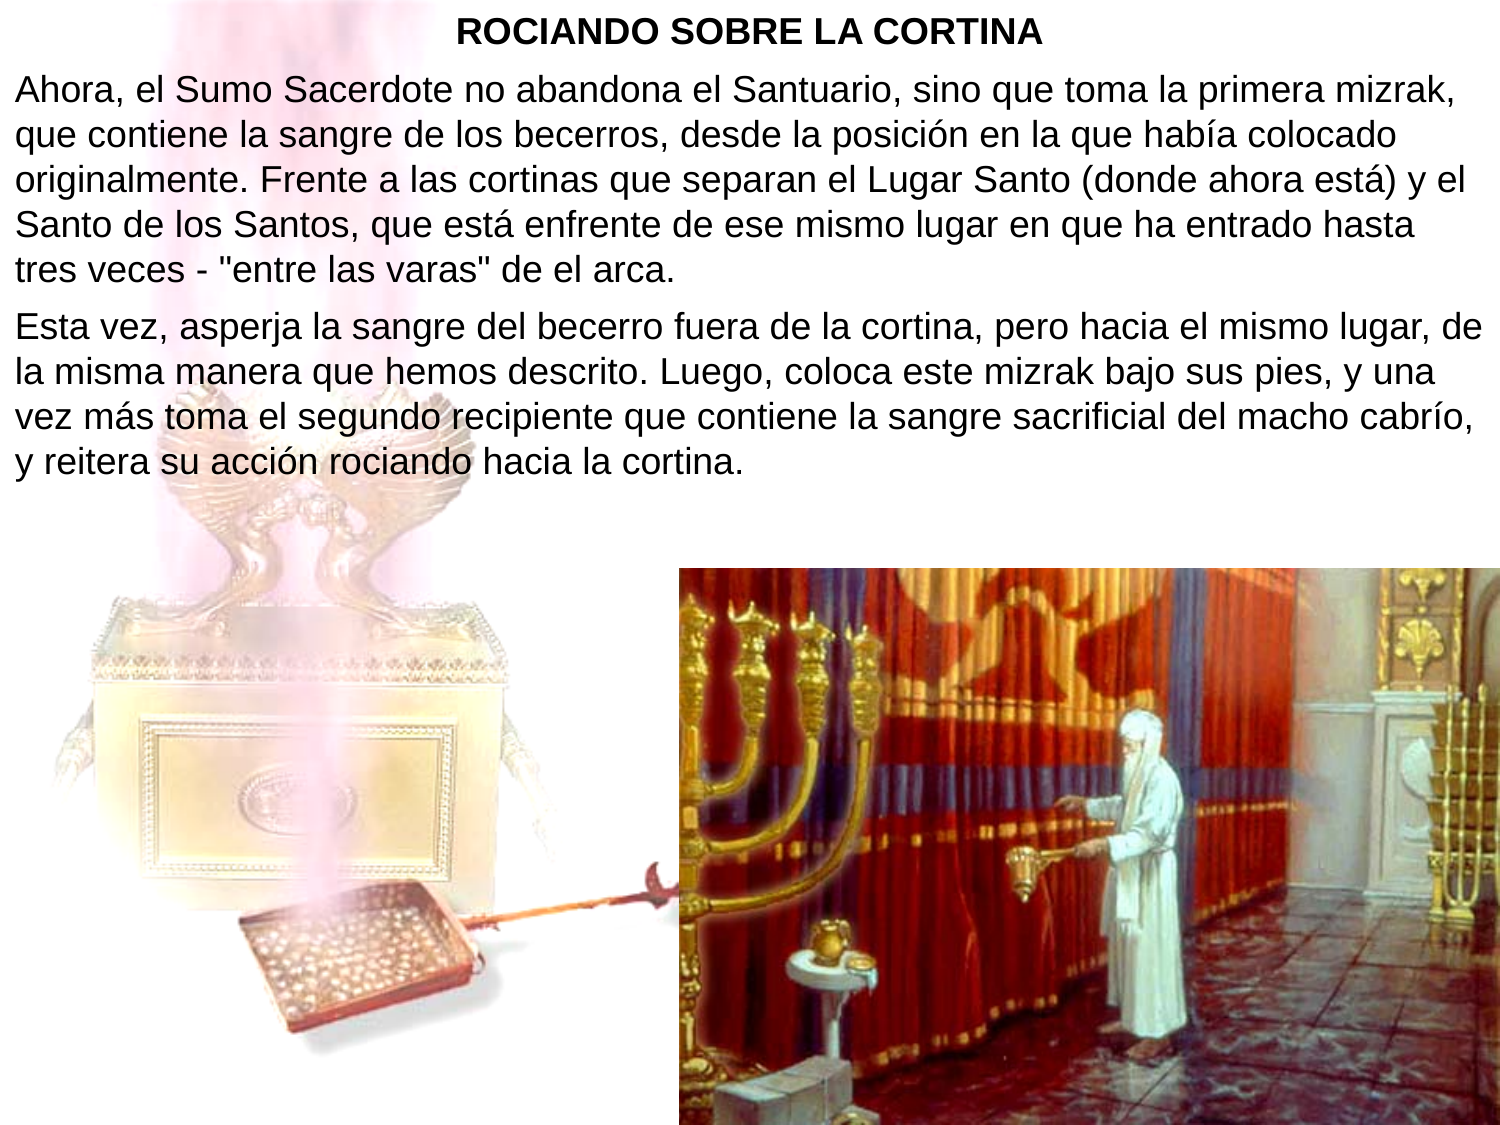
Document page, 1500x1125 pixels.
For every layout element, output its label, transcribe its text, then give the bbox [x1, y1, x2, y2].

text_box ROCIANDO SOBRE LA CORTINA Ahora, el Sumo Sacerdote no abandona el Santuario, sino que toma la primera mizrak, que contiene la sangre de los becerros, desde la posición en la que había colocado originalmente. Frente a las cortinas que separan el Lugar Santo (donde ahora está) y el Santo de los Santos, que está enfrente de ese mismo lugar en que ha entrado hasta tres veces - "entre las varas" de el arca. Esta vez, asperja la sangre del becerro fuera de la cortina, pero hacia el mismo lugar, de la misma manera que hemos descrito. Luego, coloca este mizrak bajo sus pies, y una vez más toma el segundo recipiente que contiene la sangre sacrificial del macho cabrío, y reitera su acción rociando hacia la cortina. [0, 0, 1500, 490]
picture [0, 490, 1500, 1125]
